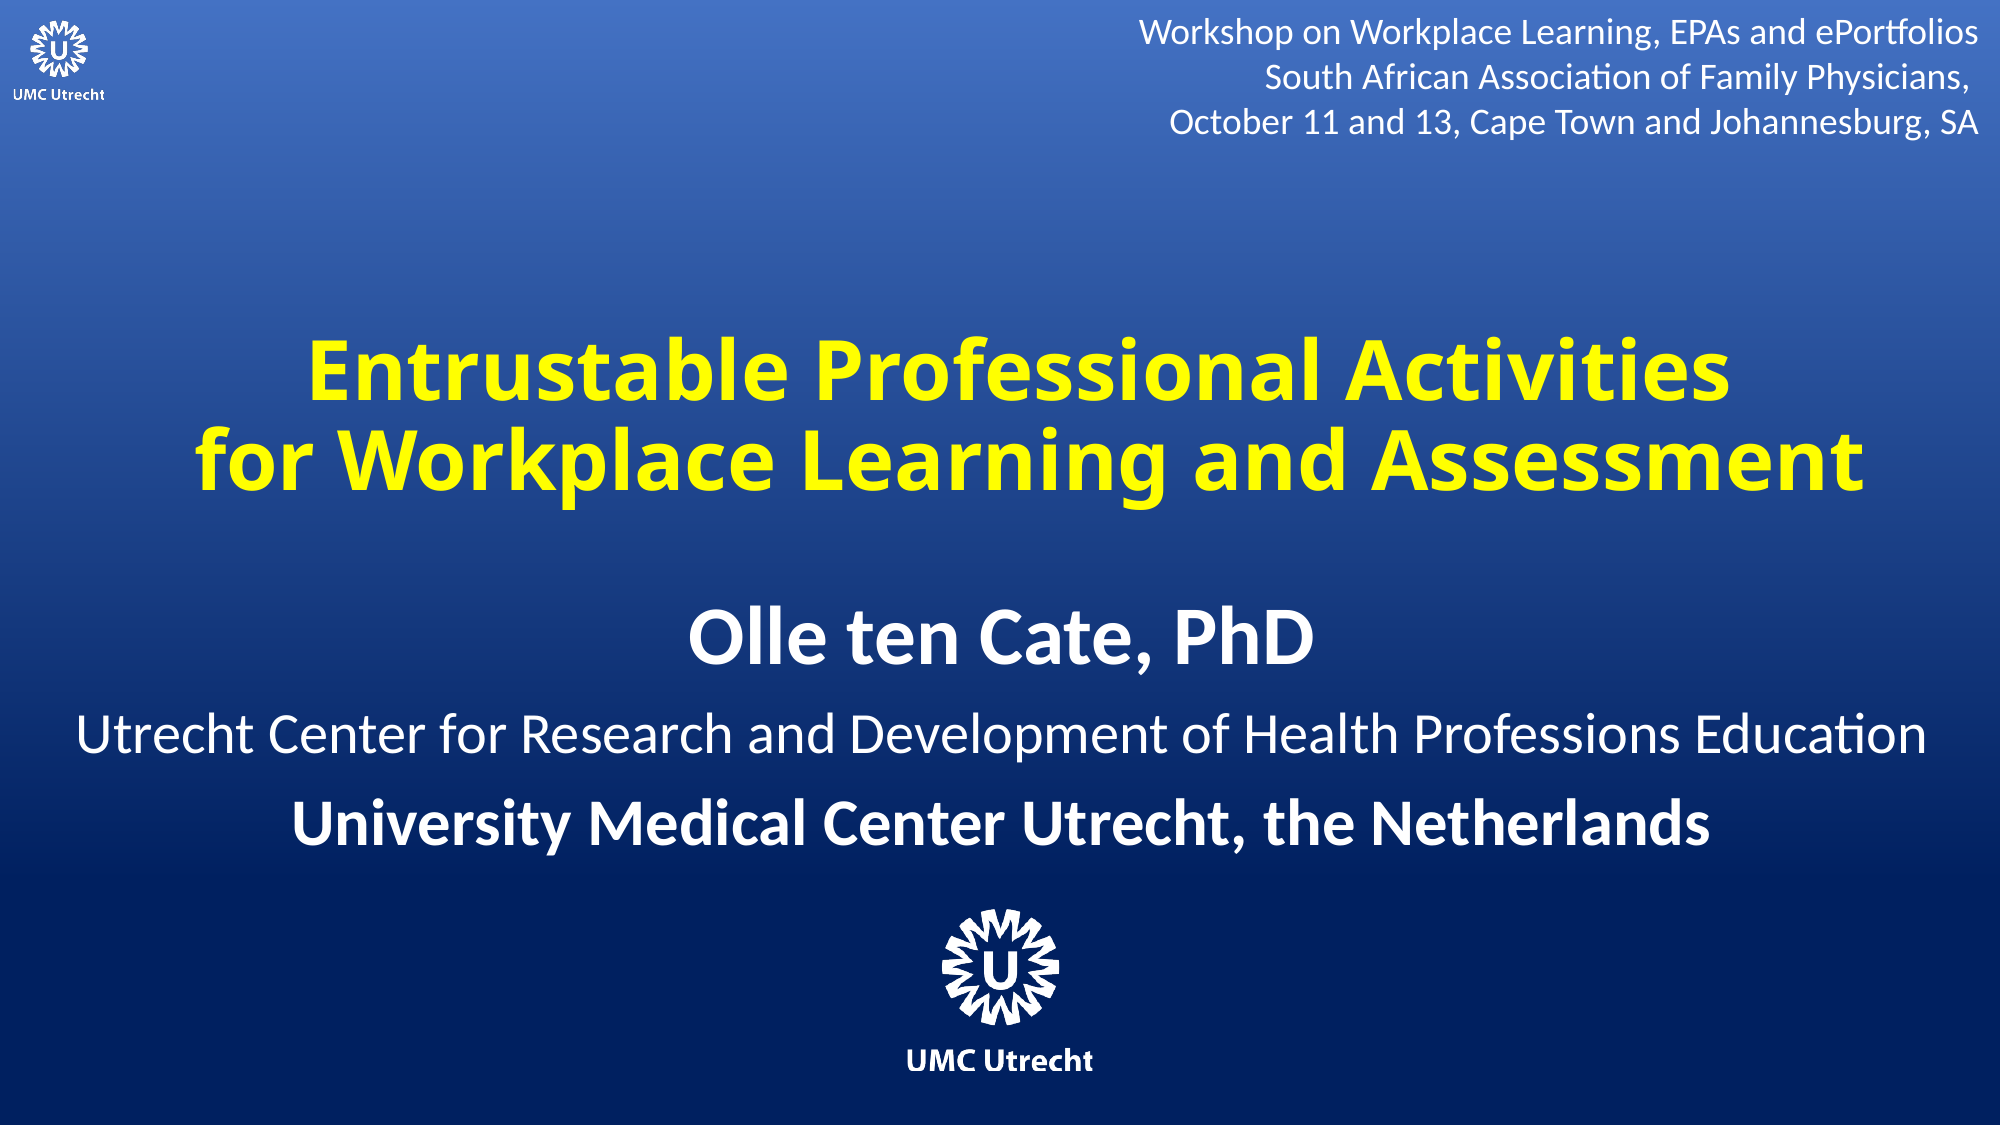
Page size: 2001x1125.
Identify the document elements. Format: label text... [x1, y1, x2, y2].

picture [907, 908, 1093, 1071]
title Entrustable Professional Activities for Workplace Learning and Assessment [106, 166, 1955, 516]
subtitle Olle ten Cate, PhD Utrecht Center for Research and Development of Health Professions Education University Medical Center Utrecht, the Netherlands [50, 585, 1955, 1001]
text_box Workshop on Workplace Learning, EPAs and ePortfolios South African Association of Family Physicians, October 11 and 13, Cape Town and Johannesburg, SA [1123, 0, 1995, 150]
